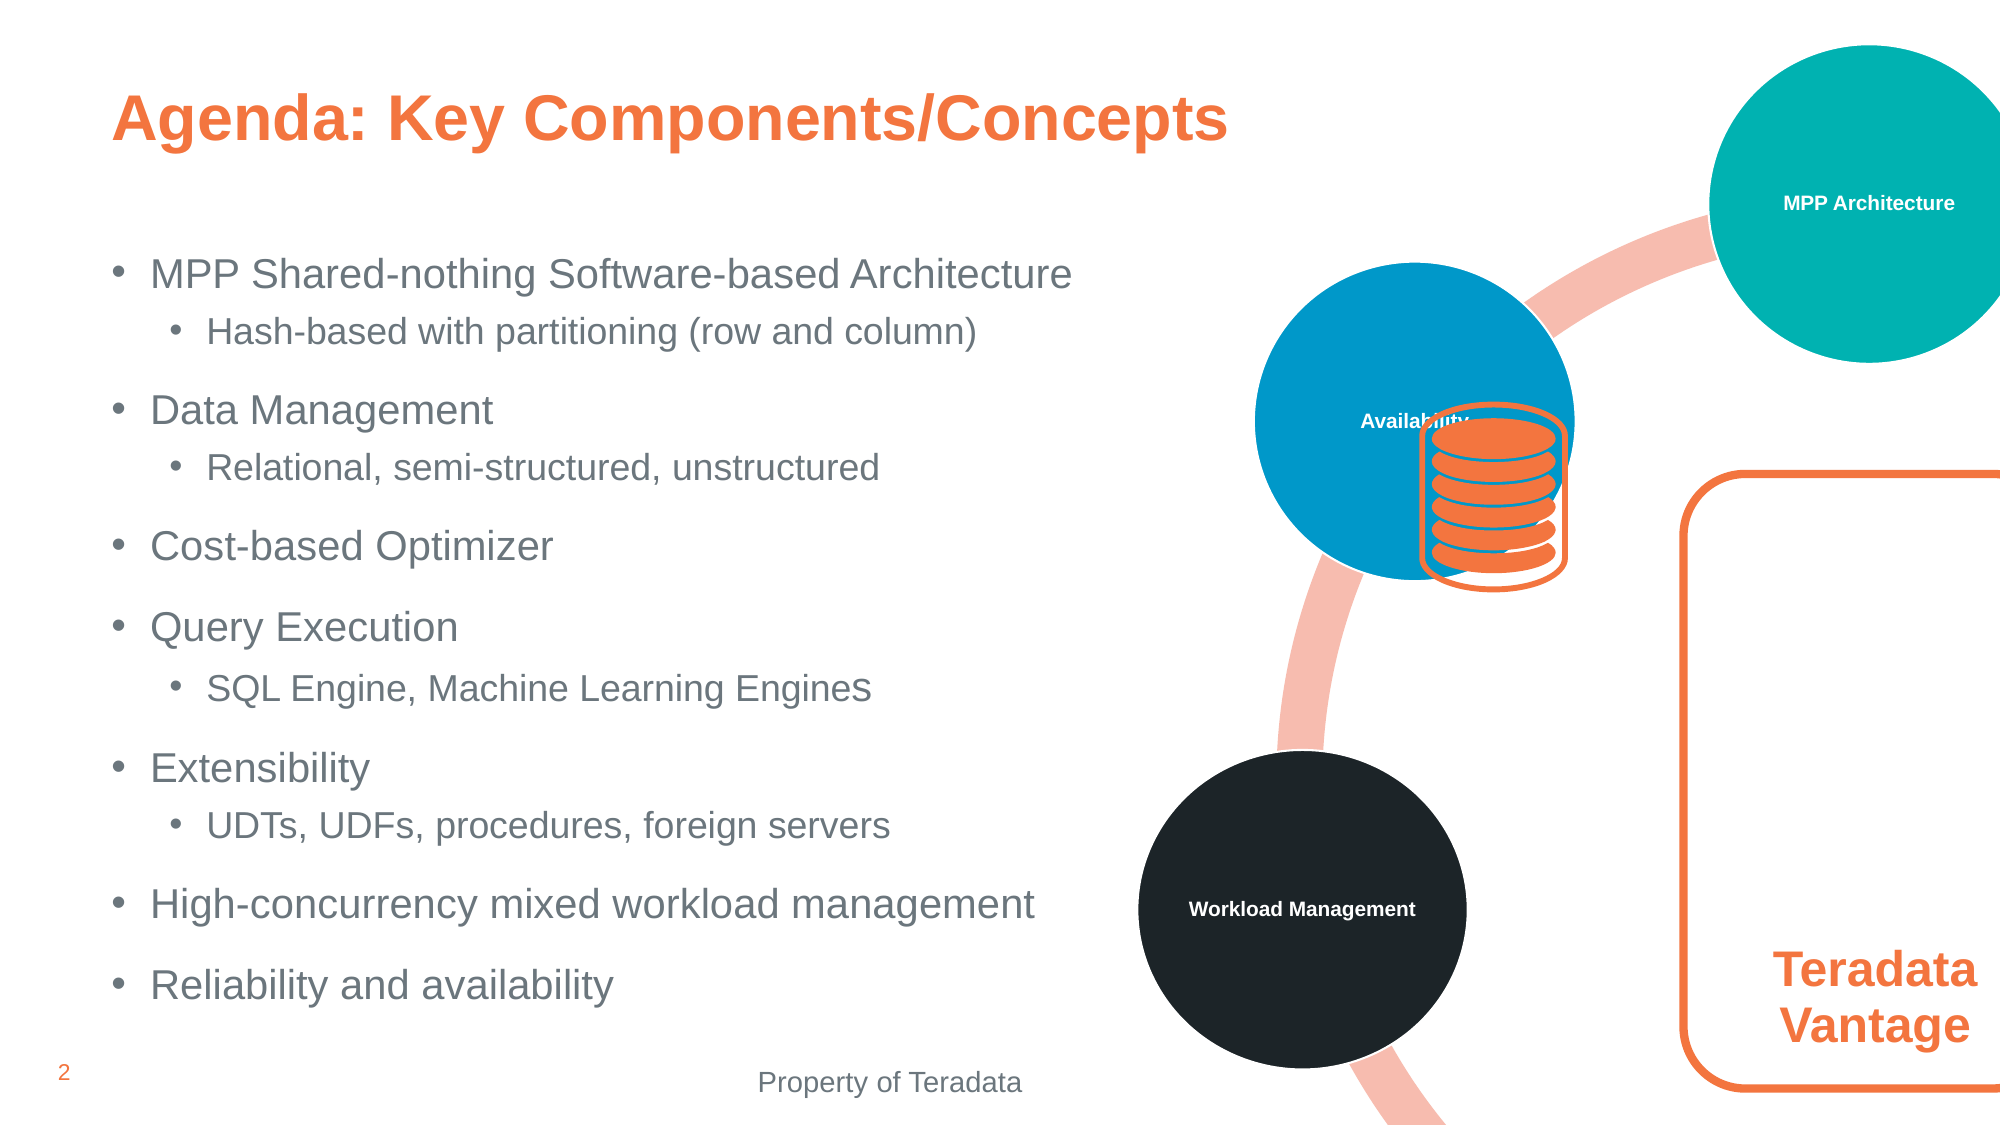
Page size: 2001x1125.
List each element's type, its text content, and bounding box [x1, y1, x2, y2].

title Agenda: Key Components/Concepts [96, 0, 1451, 162]
list MPP Shared-nothing Software-based Architecture Hash-based with partitioning (row and column) Data Management Relational, semi-structured, unstructured Cost-based Optimizer Query Execution SQL Engine, Machine Learning Engines Extensibility UDTs, UDFs, procedures, foreign servers High-concurrency mixed workload management Reliability and availability [96, 228, 774, 986]
text_box Property of Teradata [617, 1047, 2000, 1082]
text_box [774, 44, 2000, 986]
